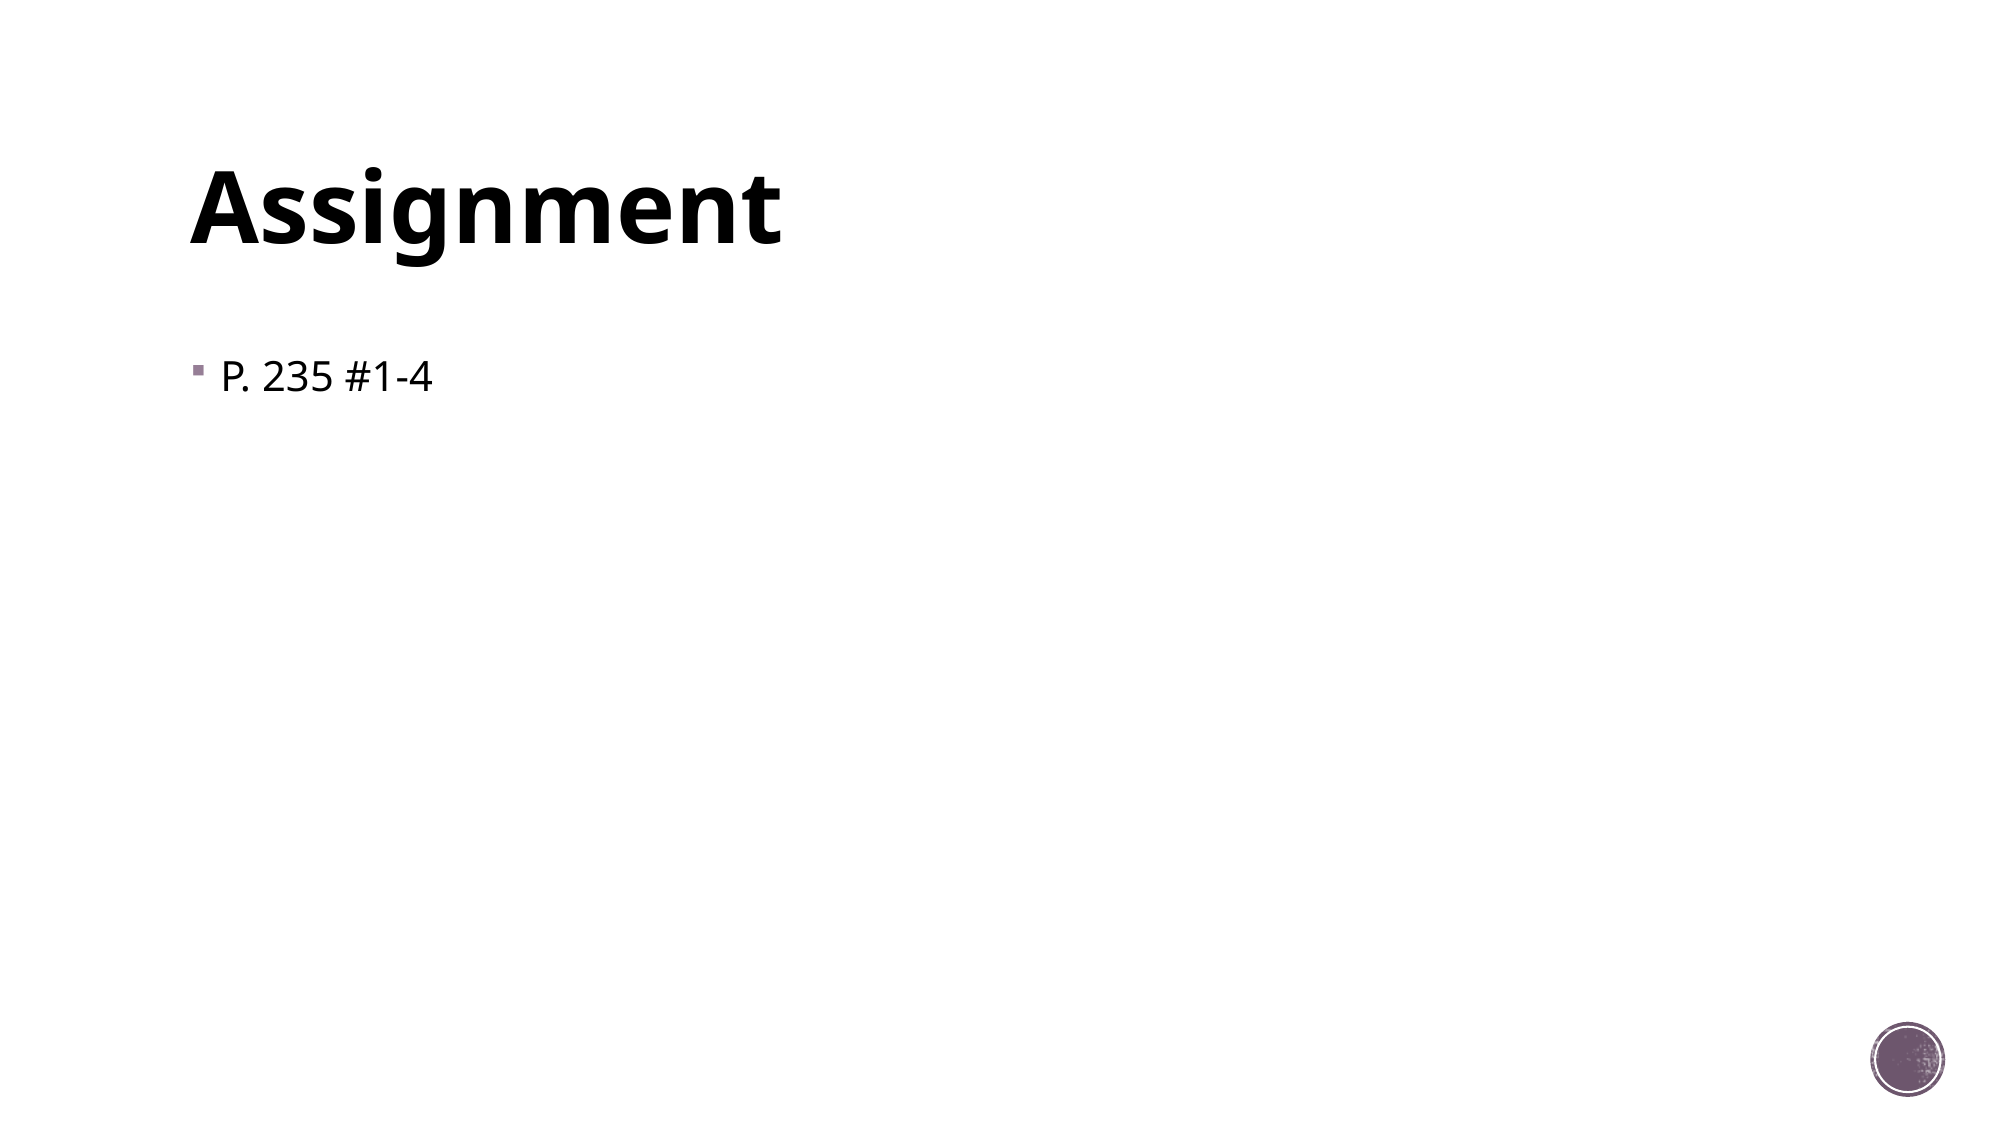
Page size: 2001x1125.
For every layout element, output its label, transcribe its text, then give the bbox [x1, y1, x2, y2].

title Assignment [175, 79, 1826, 344]
list P. 235 #1-4 [175, 348, 1826, 1013]
